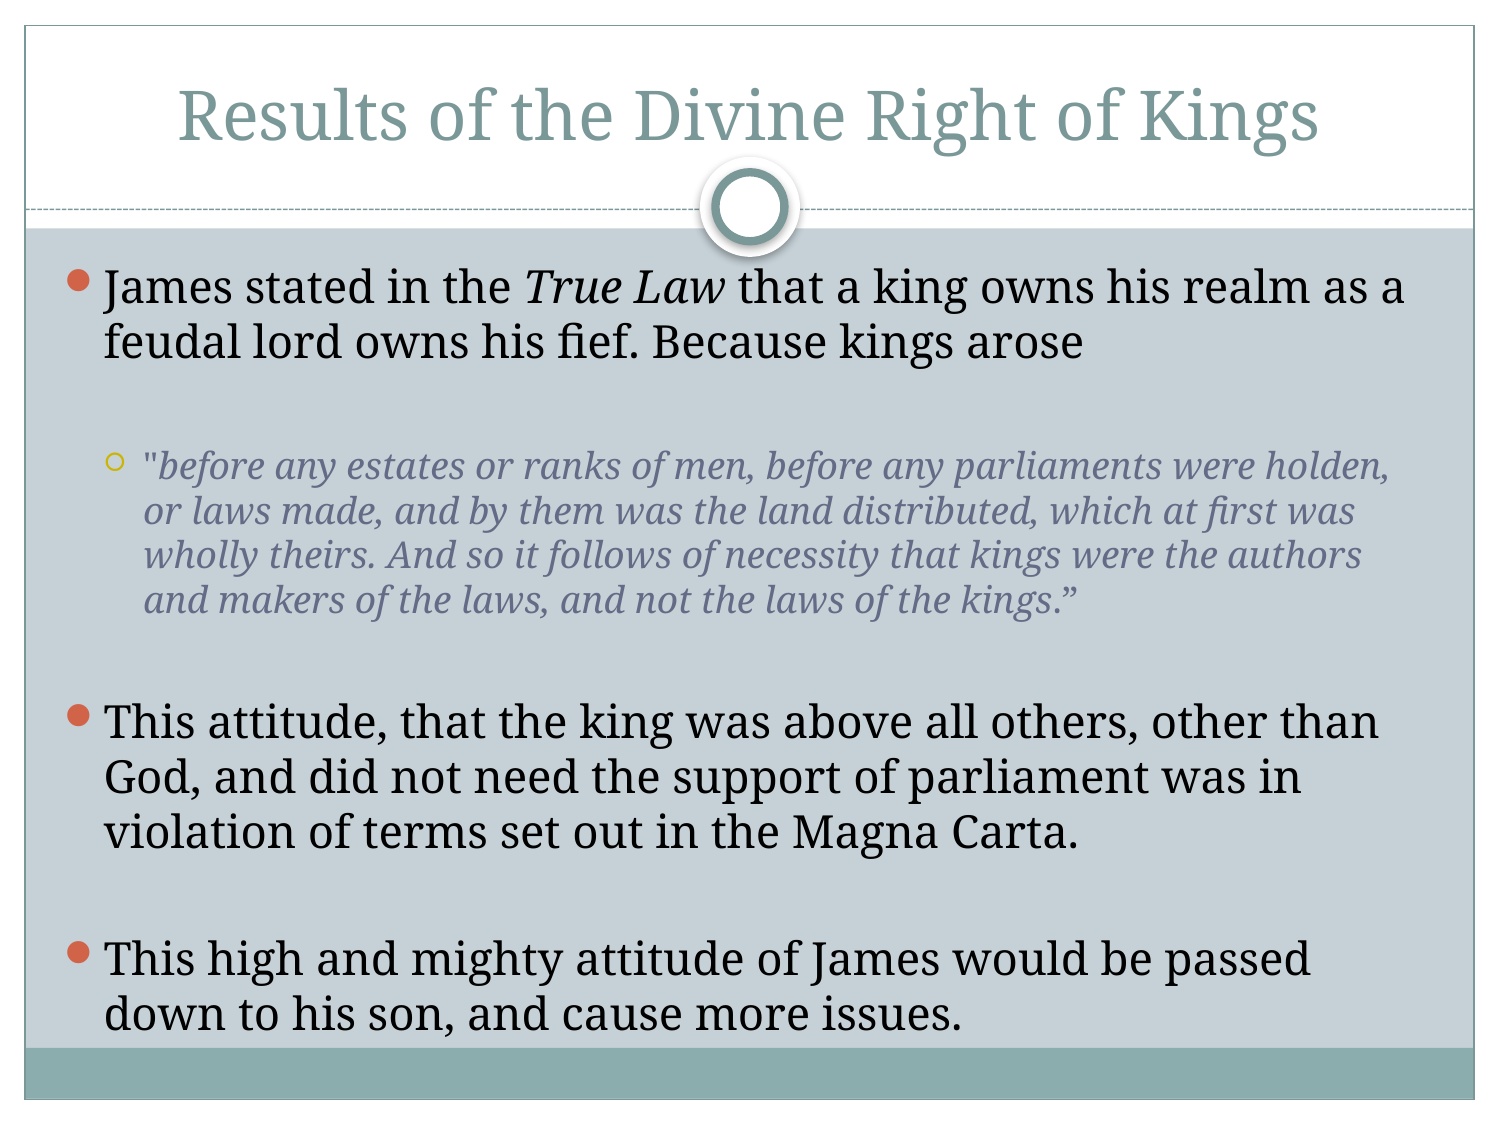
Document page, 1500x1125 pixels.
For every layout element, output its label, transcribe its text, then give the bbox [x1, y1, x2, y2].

title Results of the Divine Right of Kings [49, 37, 1450, 162]
list James stated in the True Law that a king owns his realm as a feudal lord owns his fief. Because kings arose "before any estates or ranks of men, before any parliaments were holden, or laws made, and by them was the land distributed, which at first was wholly theirs. And so it follows of necessity that kings were the authors and makers of the laws, and not the laws of the kings.” This attitude, that the king was above all others, other than God, and did not need the support of parliament was in violation of terms set out in the Magna Carta. This high and mighty attitude of James would be passed down to his son, and cause more issues. [49, 250, 1445, 1050]
